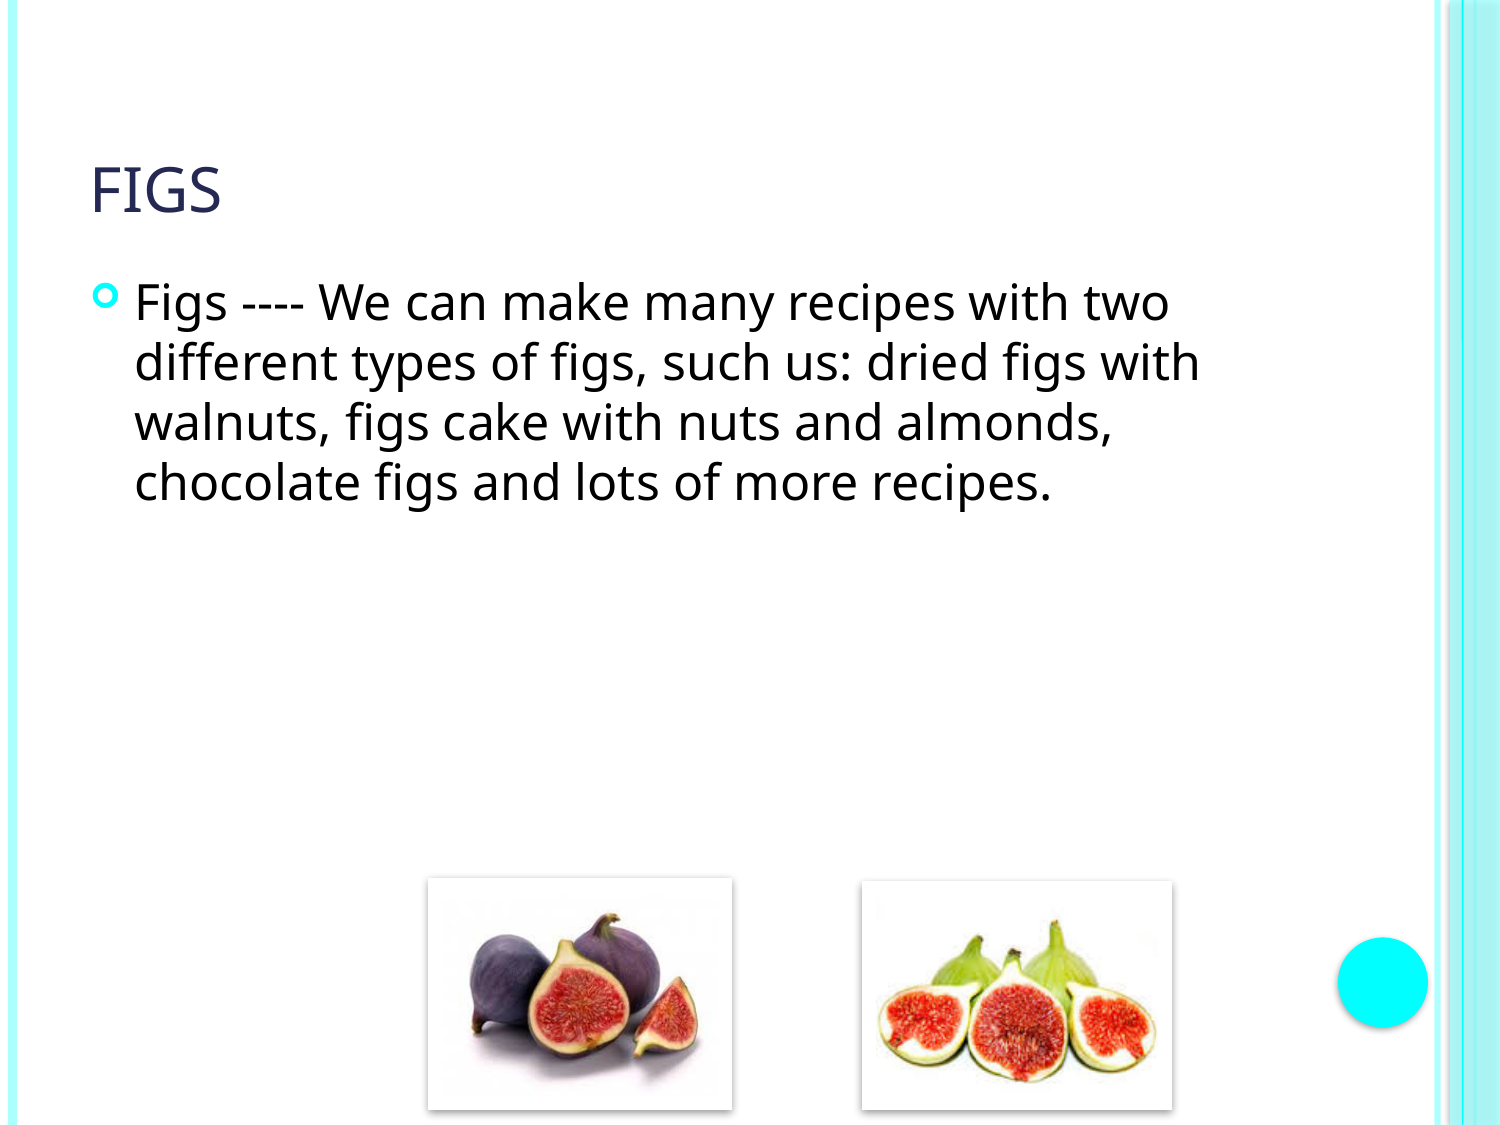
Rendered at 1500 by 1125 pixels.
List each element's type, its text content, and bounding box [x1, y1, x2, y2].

list Figs ---- We can make many recipes with two different types of figs, such us: dried figs with walnuts, figs cake with nuts and almonds, chocolate figs and lots of more recipes. [75, 262, 1300, 1062]
picture [876, 895, 1158, 1097]
picture [442, 892, 718, 1097]
title figs [75, 45, 1300, 233]
